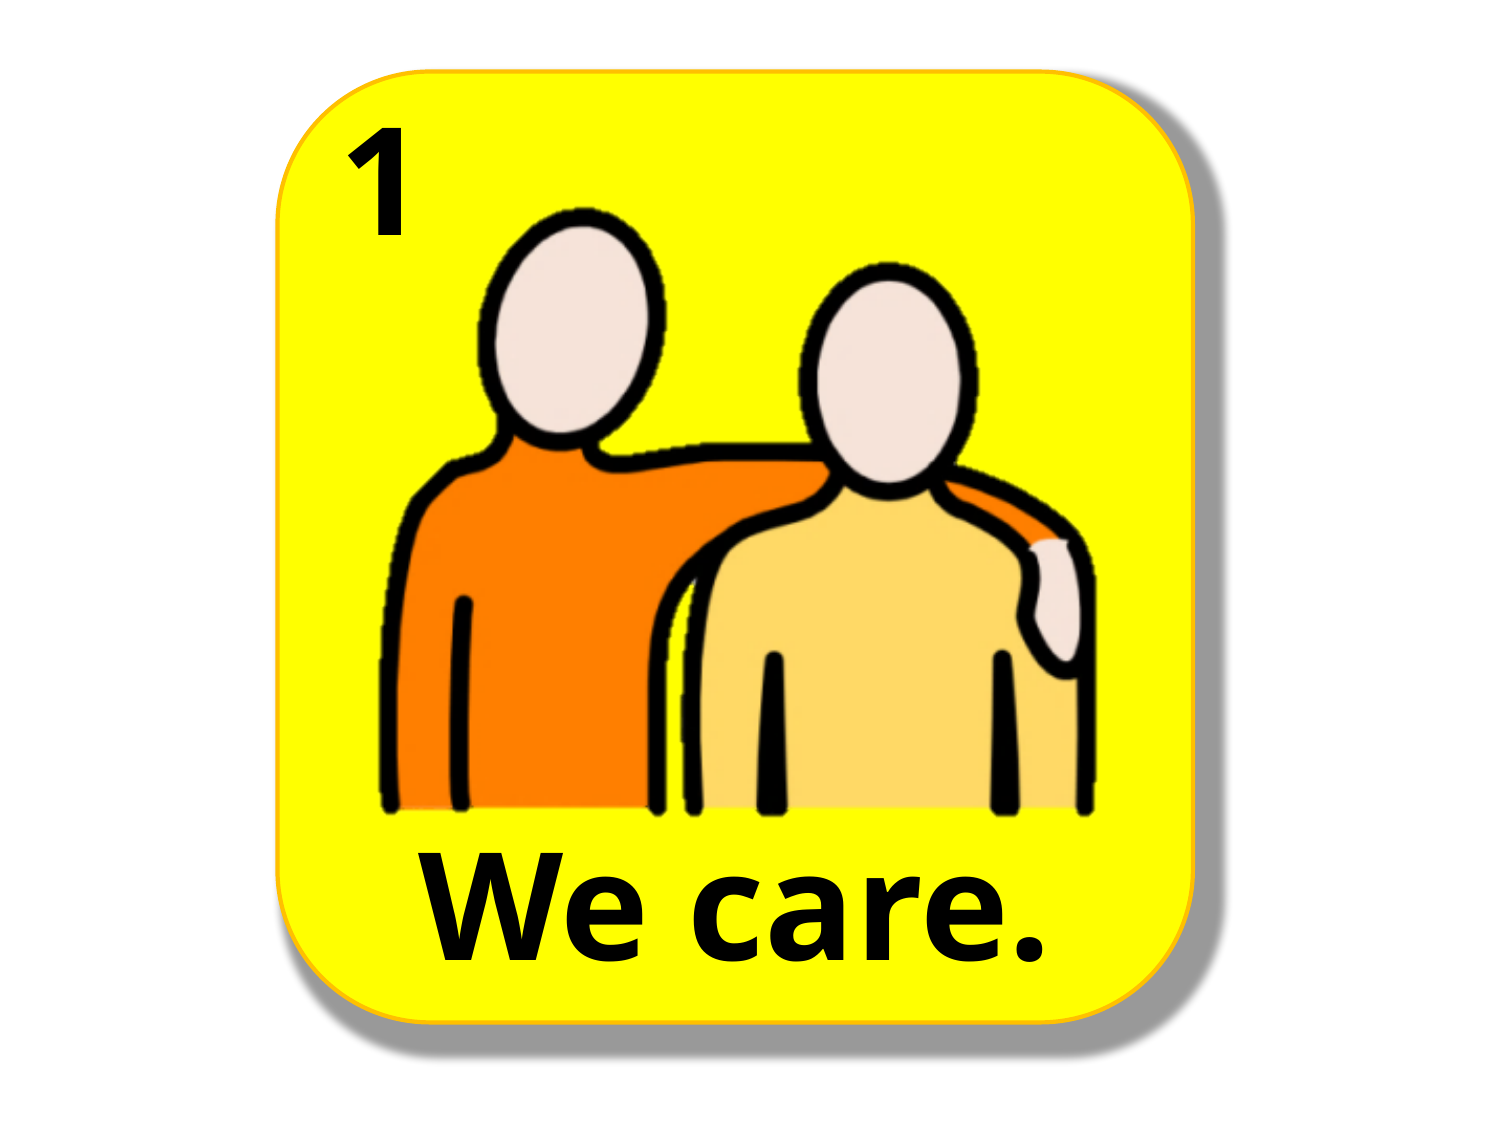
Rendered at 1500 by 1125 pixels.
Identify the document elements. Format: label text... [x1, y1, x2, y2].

text_box We care. [277, 802, 1193, 998]
text_box [343, 998, 1127, 1025]
picture [362, 178, 1129, 869]
text_box [275, 111, 357, 893]
text_box 1 [324, 78, 402, 273]
text_box [379, 69, 1196, 895]
